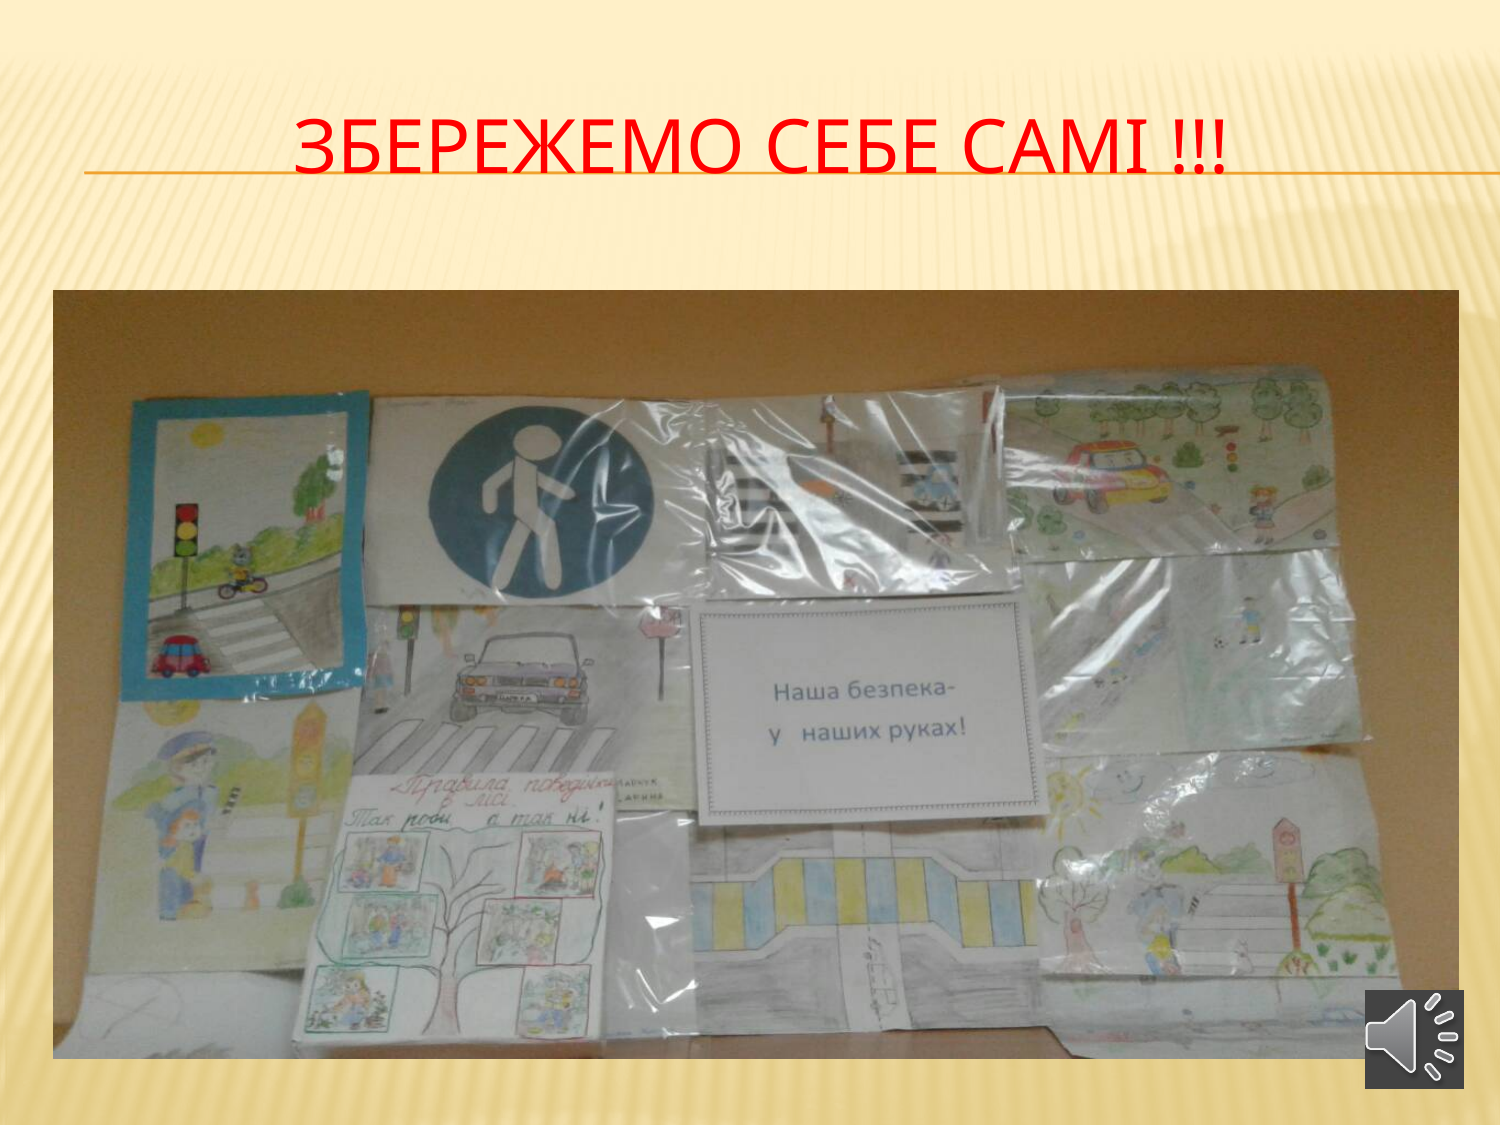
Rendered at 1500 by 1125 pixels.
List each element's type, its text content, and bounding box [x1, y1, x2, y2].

picture [52, 290, 1465, 1090]
title Збережемо себе самі !!! [49, 75, 1475, 213]
